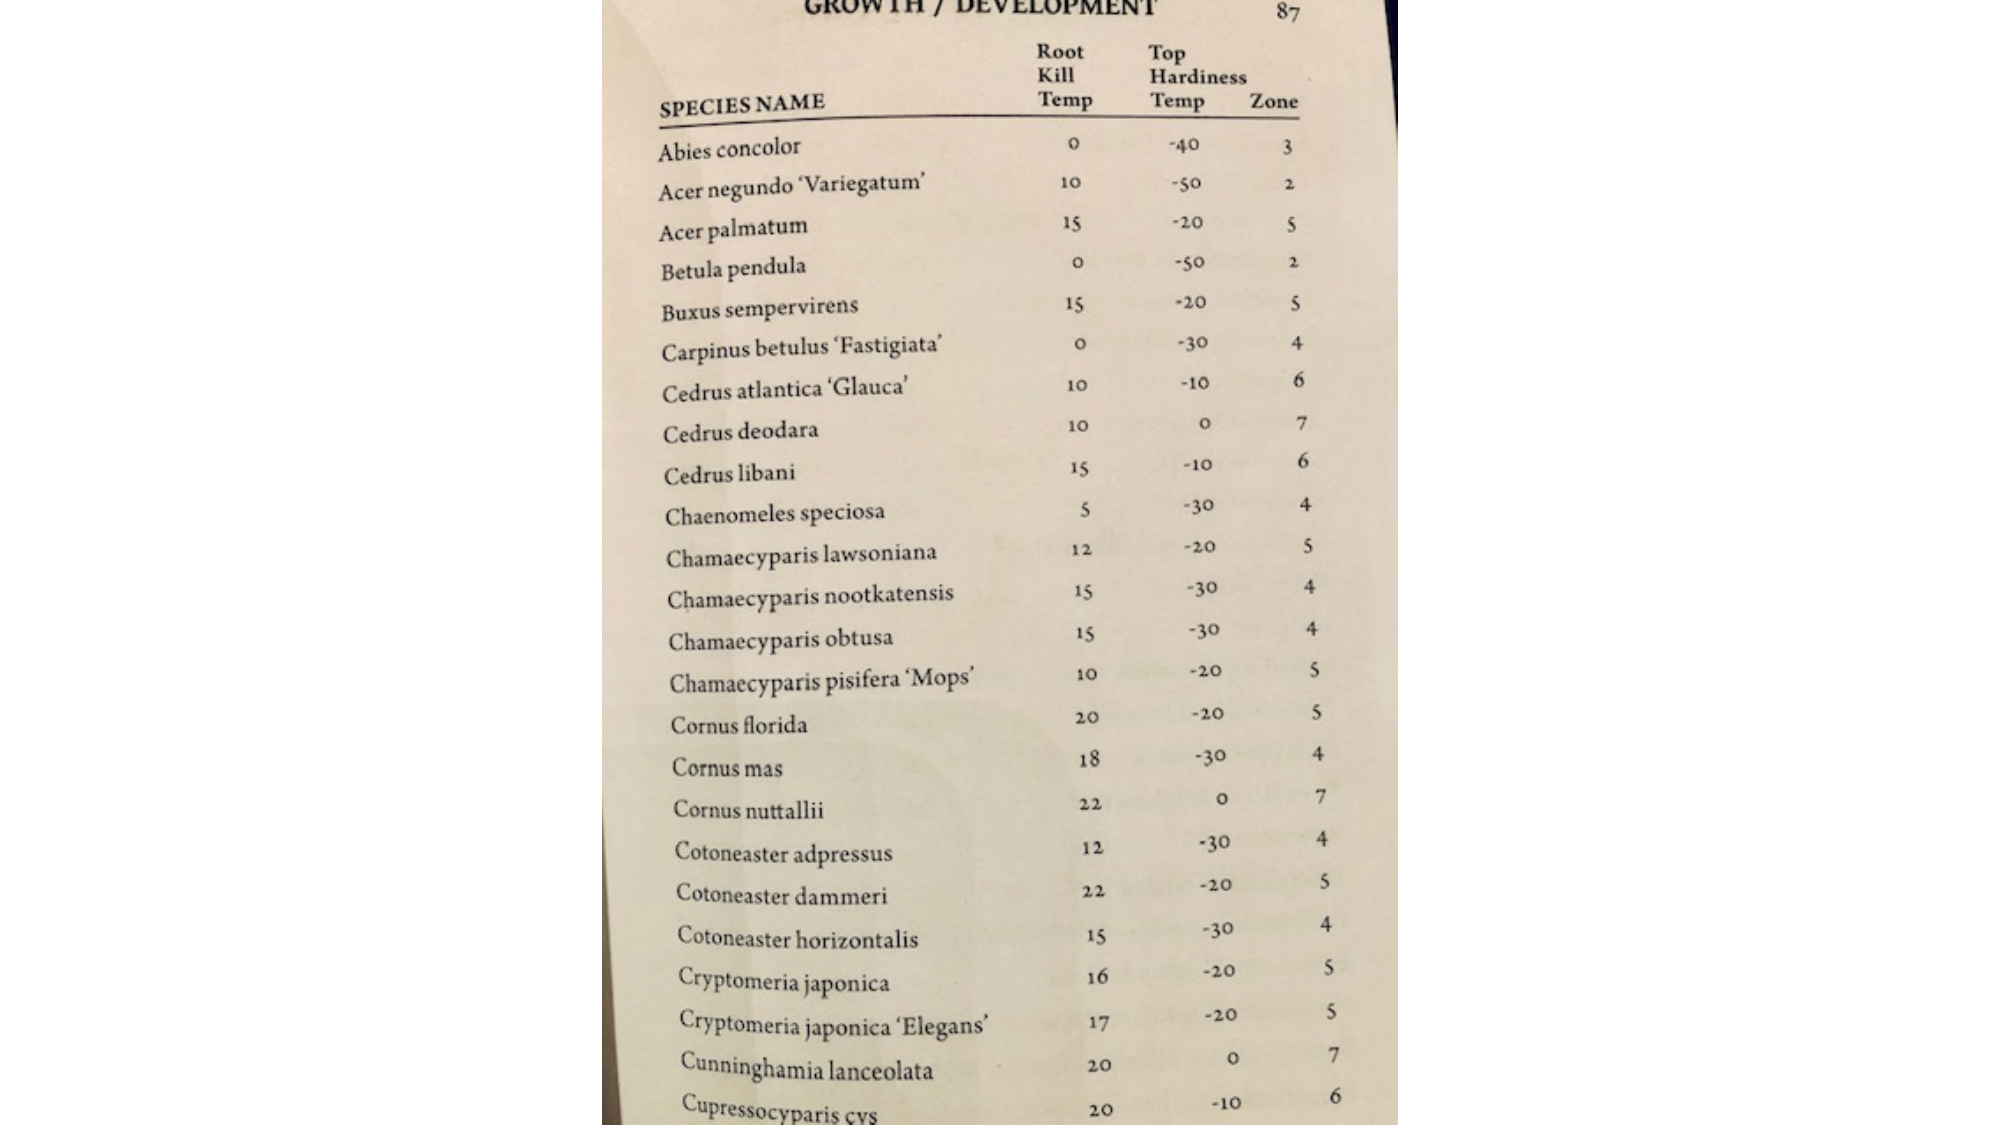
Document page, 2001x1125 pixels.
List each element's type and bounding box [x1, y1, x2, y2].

picture [602, 0, 1398, 1125]
